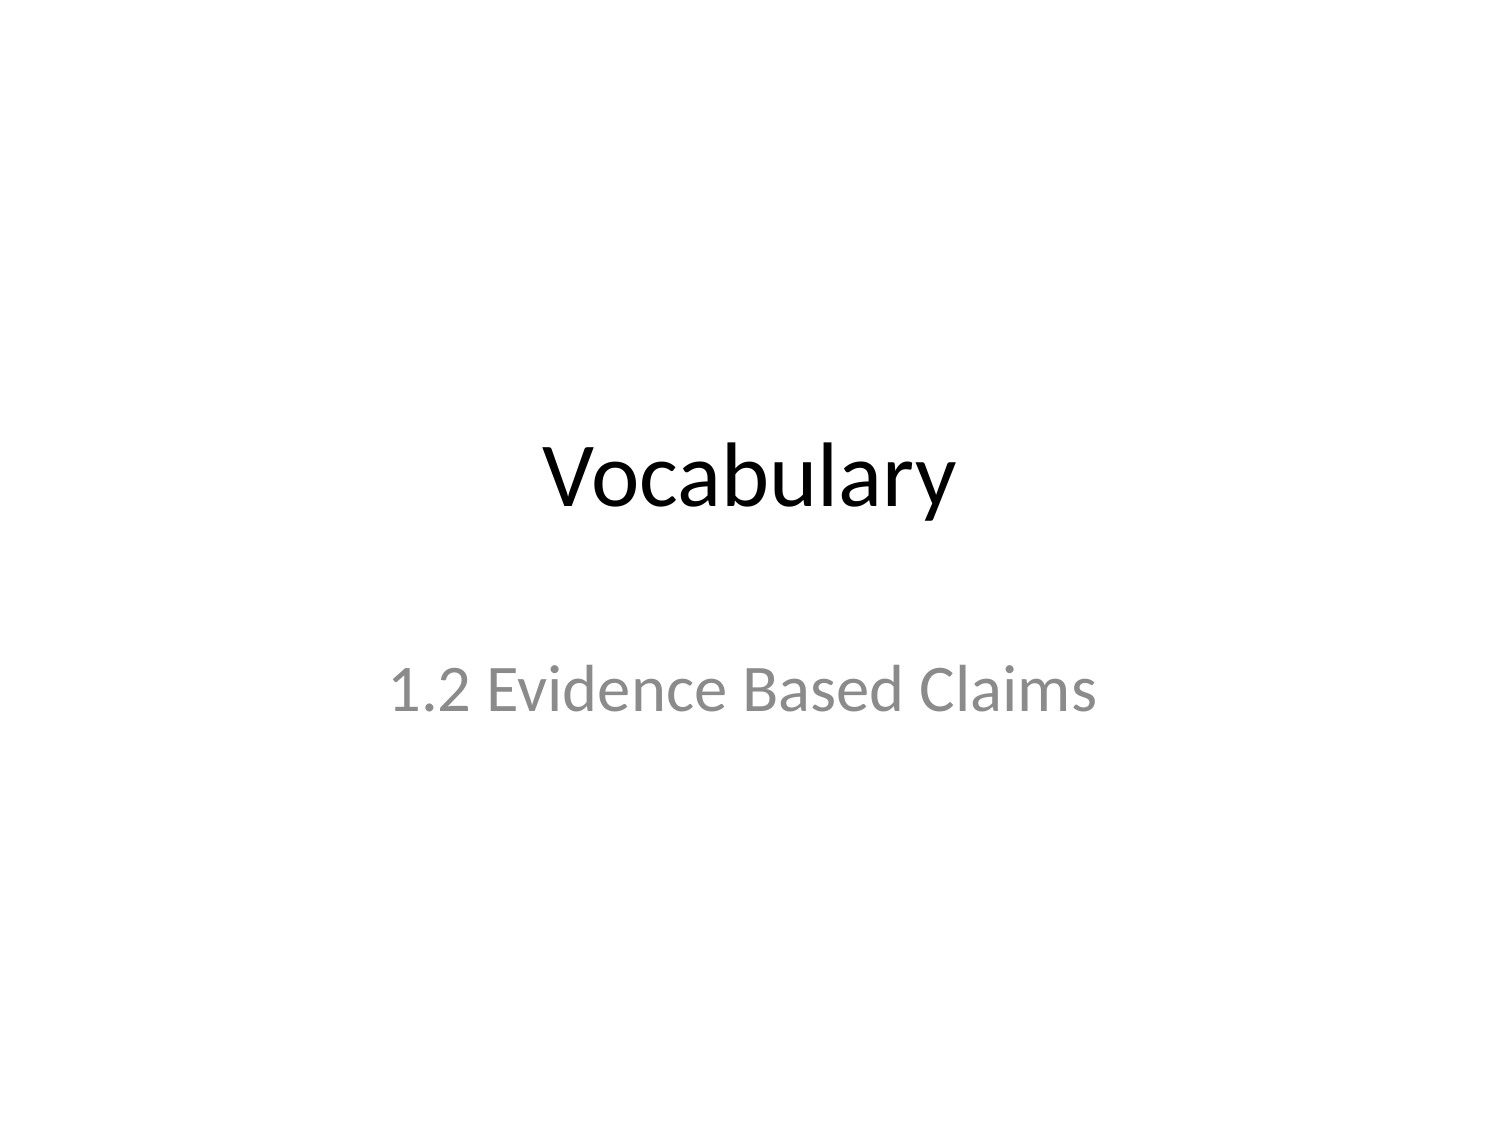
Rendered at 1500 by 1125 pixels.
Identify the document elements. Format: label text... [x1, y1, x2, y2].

subtitle 1.2 Evidence Based Claims [225, 637, 1275, 925]
title Vocabulary [112, 349, 1388, 591]
